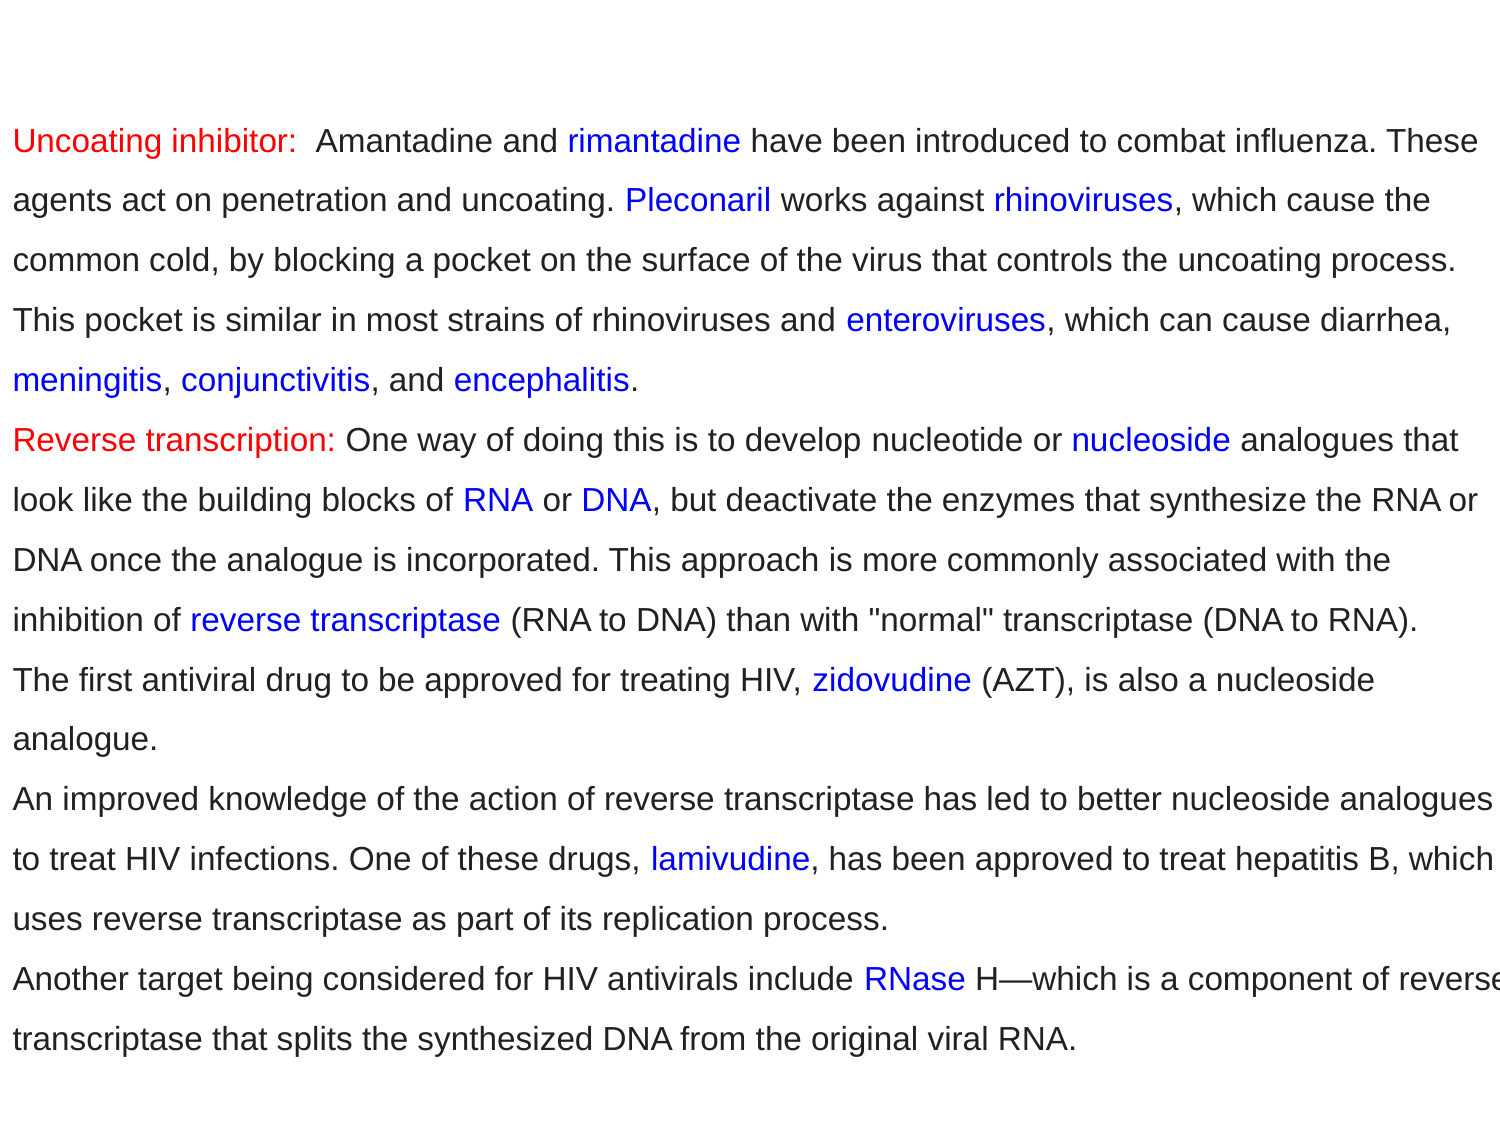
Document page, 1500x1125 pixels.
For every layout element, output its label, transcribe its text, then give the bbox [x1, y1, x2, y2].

text_box Uncoating inhibitor: Amantadine and rimantadine have been introduced to combat influenza. These agents act on penetration and uncoating. Pleconaril works against rhinoviruses, which cause the common cold, by blocking a pocket on the surface of the virus that controls the uncoating process. This pocket is similar in most strains of rhinoviruses and enteroviruses, which can cause diarrhea, meningitis, conjunctivitis, and encephalitis. Reverse transcription: One way of doing this is to develop nucleotide or nucleoside analogues that look like the building blocks of RNA or DNA, but deactivate the enzymes that synthesize the RNA or DNA once the analogue is incorporated. This approach is more commonly associated with the inhibition of reverse transcriptase (RNA to DNA) than with "normal" transcriptase (DNA to RNA). The first antiviral drug to be approved for treating HIV, zidovudine (AZT), is also a nucleoside analogue. An improved knowledge of the action of reverse transcriptase has led to better nucleoside analogues to treat HIV infections. One of these drugs, lamivudine, has been approved to treat hepatitis B, which uses reverse transcriptase as part of its replication process. Another target being considered for HIV antivirals include RNase H—which is a component of reverse transcriptase that splits the synthesized DNA from the original viral RNA. [12, 91, 1500, 1057]
